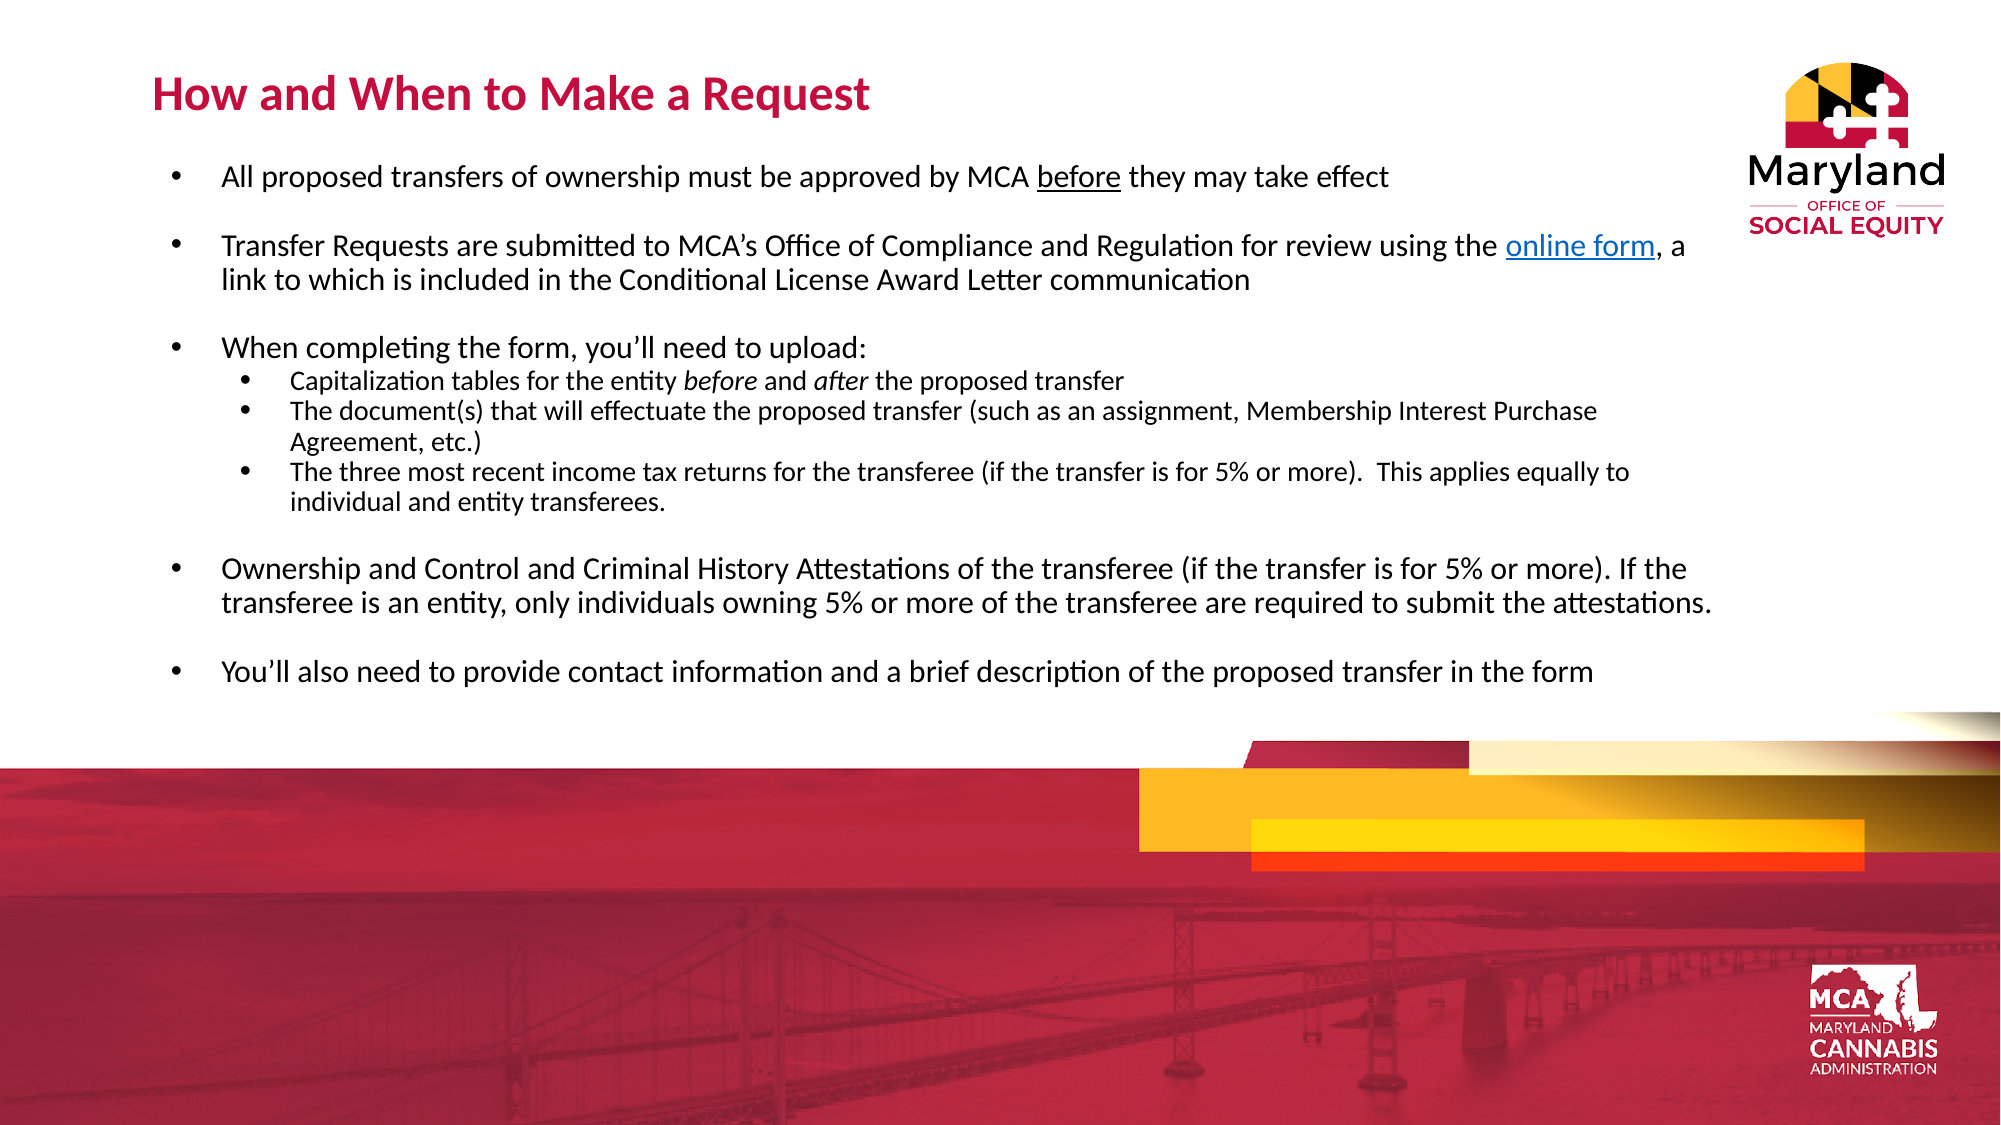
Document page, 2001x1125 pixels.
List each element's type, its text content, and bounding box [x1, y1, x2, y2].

list All proposed transfers of ownership must be approved by MCA before they may take effect Transfer Requests are submitted to MCA’s Office of Compliance and Regulation for review using the online form, a link to which is included in the Conditional License Award Letter communication When completing the form, you’ll need to upload: Capitalization tables for the entity before and after the proposed transfer The document(s) that will effectuate the proposed transfer (such as an assignment, Membership Interest Purchase Agreement, etc.) The three most recent income tax returns for the transferee (if the transfer is for 5% or more). This applies equally to individual and entity transferees. Ownership and Control and Criminal History Attestations of the transferee (if the transfer is for 5% or more). If the transferee is an entity, only individuals owning 5% or more of the transferee are required to submit the attestations. You’ll also need to provide contact information and a brief description of the proposed transfer in the form [137, 152, 1735, 716]
picture [0, 0, 2001, 1125]
title How and When to Make a Request [137, 59, 1728, 152]
